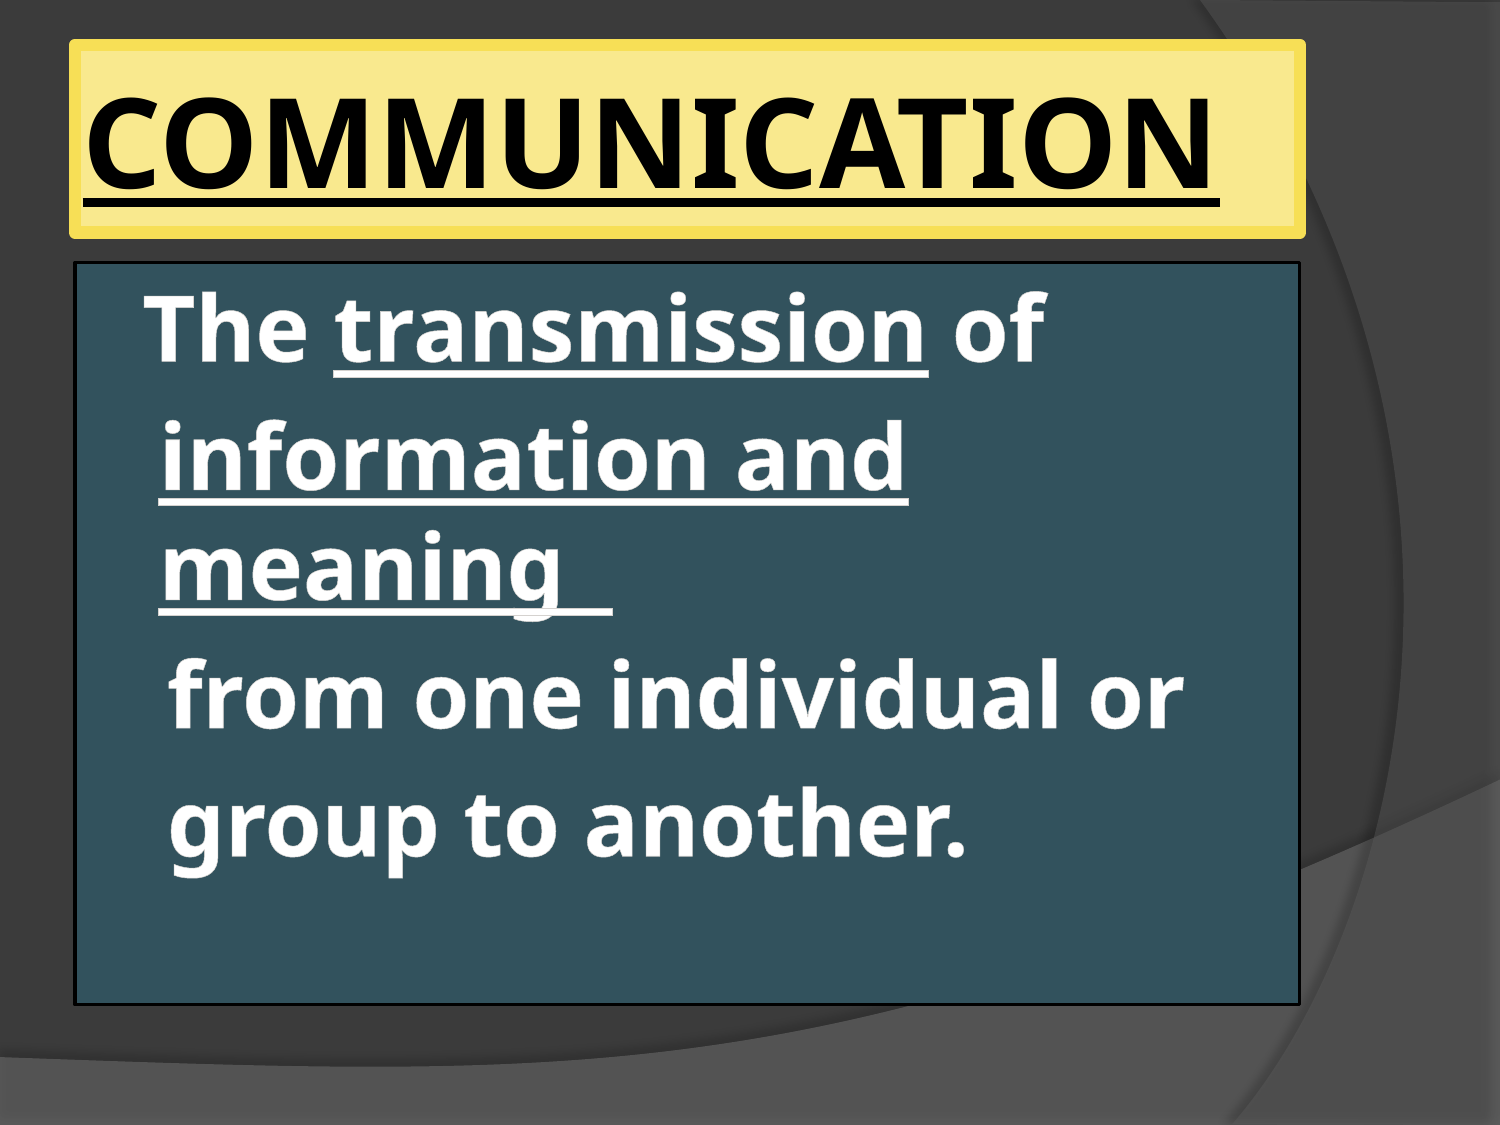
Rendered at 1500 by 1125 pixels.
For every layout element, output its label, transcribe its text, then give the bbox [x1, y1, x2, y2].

list The transmission of information and meaning from one individual or group to another. [73, 261, 1301, 1006]
title COMMUNICATION [75, 45, 1300, 233]
